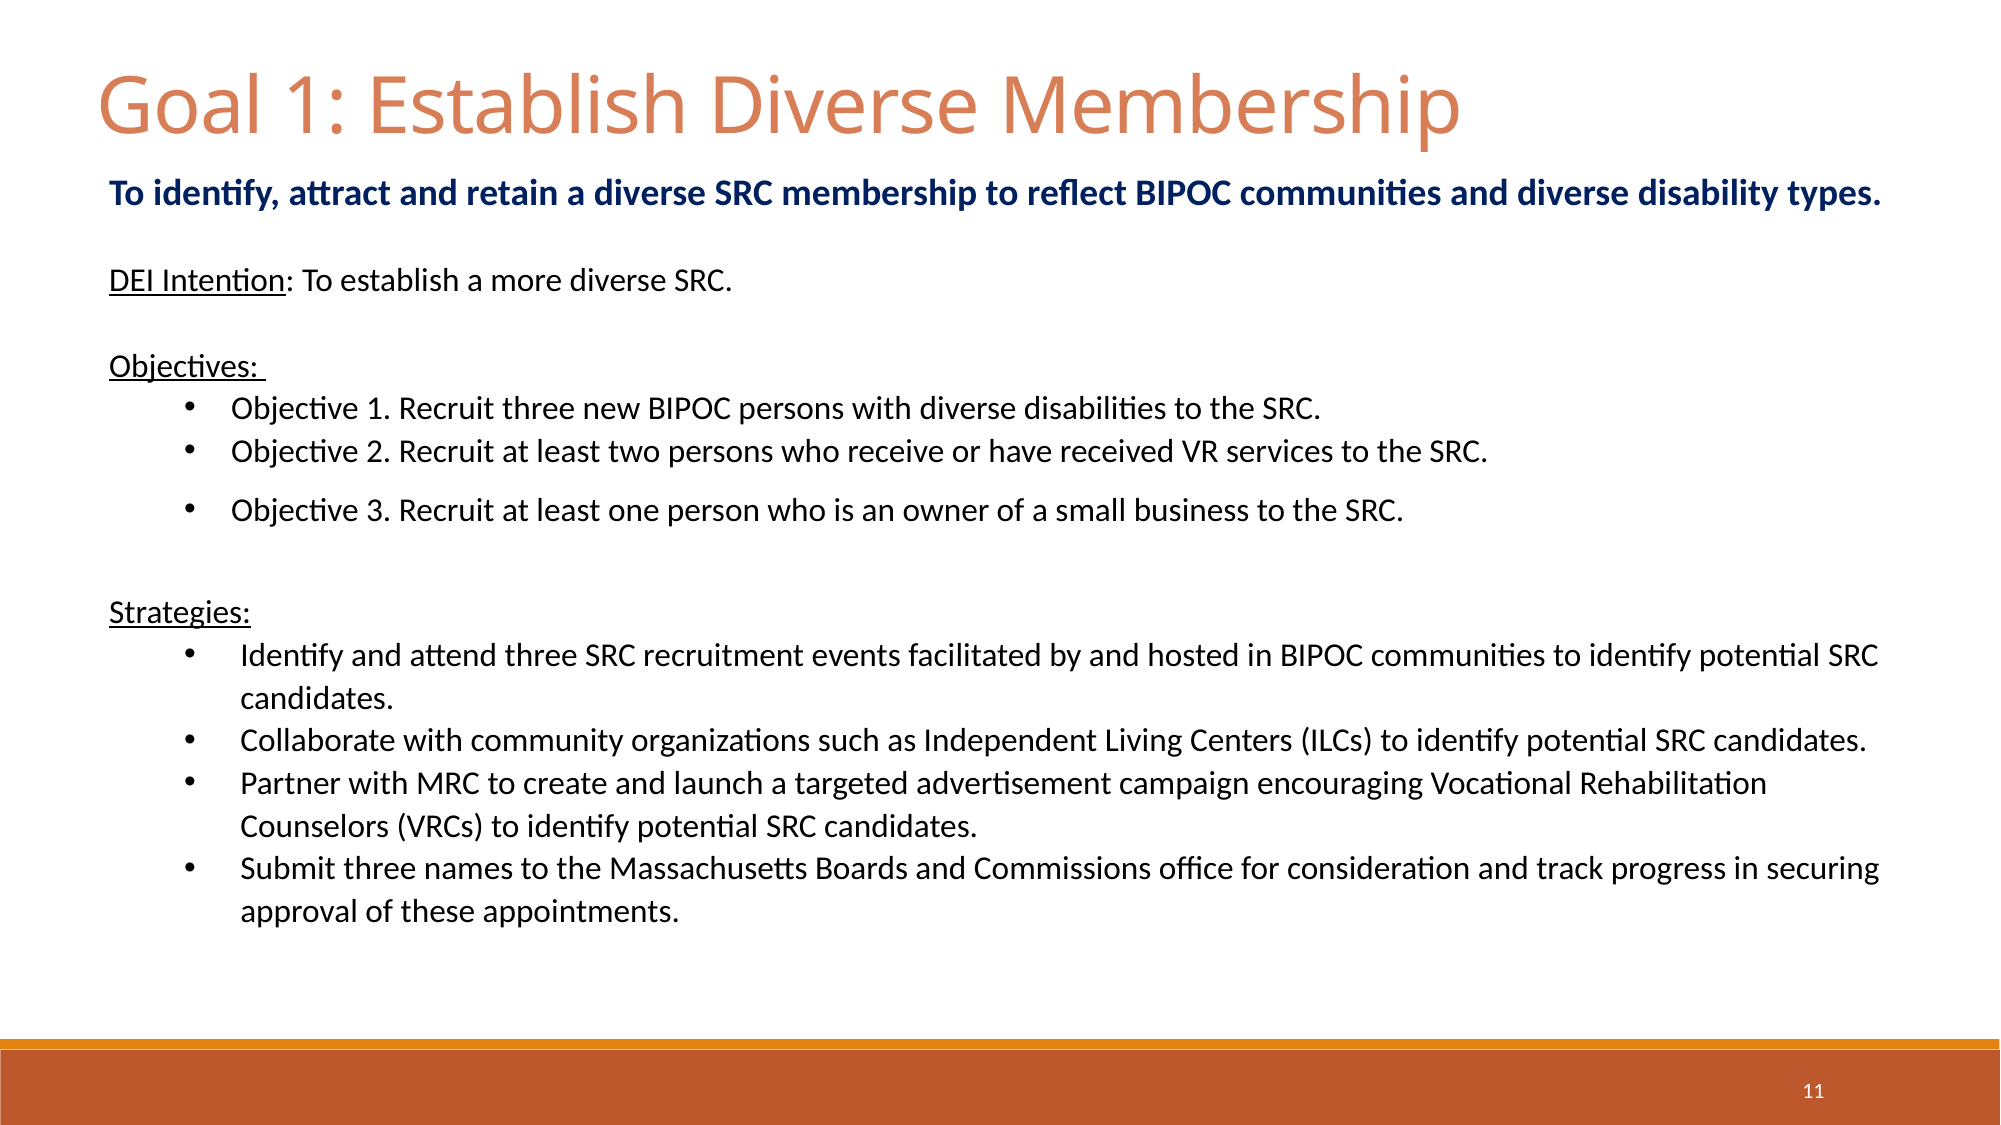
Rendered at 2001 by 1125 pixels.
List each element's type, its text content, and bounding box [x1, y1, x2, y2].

text_box To identify, attract and retain a diverse SRC membership to reflect BIPOC communities and diverse disability types. DEI Intention: To establish a more diverse SRC. Objectives: Objective 1. Recruit three new BIPOC persons with diverse disabilities to the SRC. Objective 2. Recruit at least two persons who receive or have received VR services to the SRC. Objective 3. Recruit at least one person who is an owner of a small business to the SRC. Strategies: Identify and attend three SRC recruitment events facilitated by and hosted in BIPOC communities to identify potential SRC candidates. Collaborate with community organizations such as Independent Living Centers (ILCs) to identify potential SRC candidates. Partner with MRC to create and launch a targeted advertisement campaign encouraging Vocational Rehabilitation Counselors (VRCs) to identify potential SRC candidates. Submit three names to the Massachusetts Boards and Commissions office for consideration and track progress in securing approval of these appointments. [94, 157, 1906, 937]
slide_number 11 [1624, 1059, 1840, 1120]
title Goal 1: Establish Diverse Membership [81, 38, 1732, 158]
